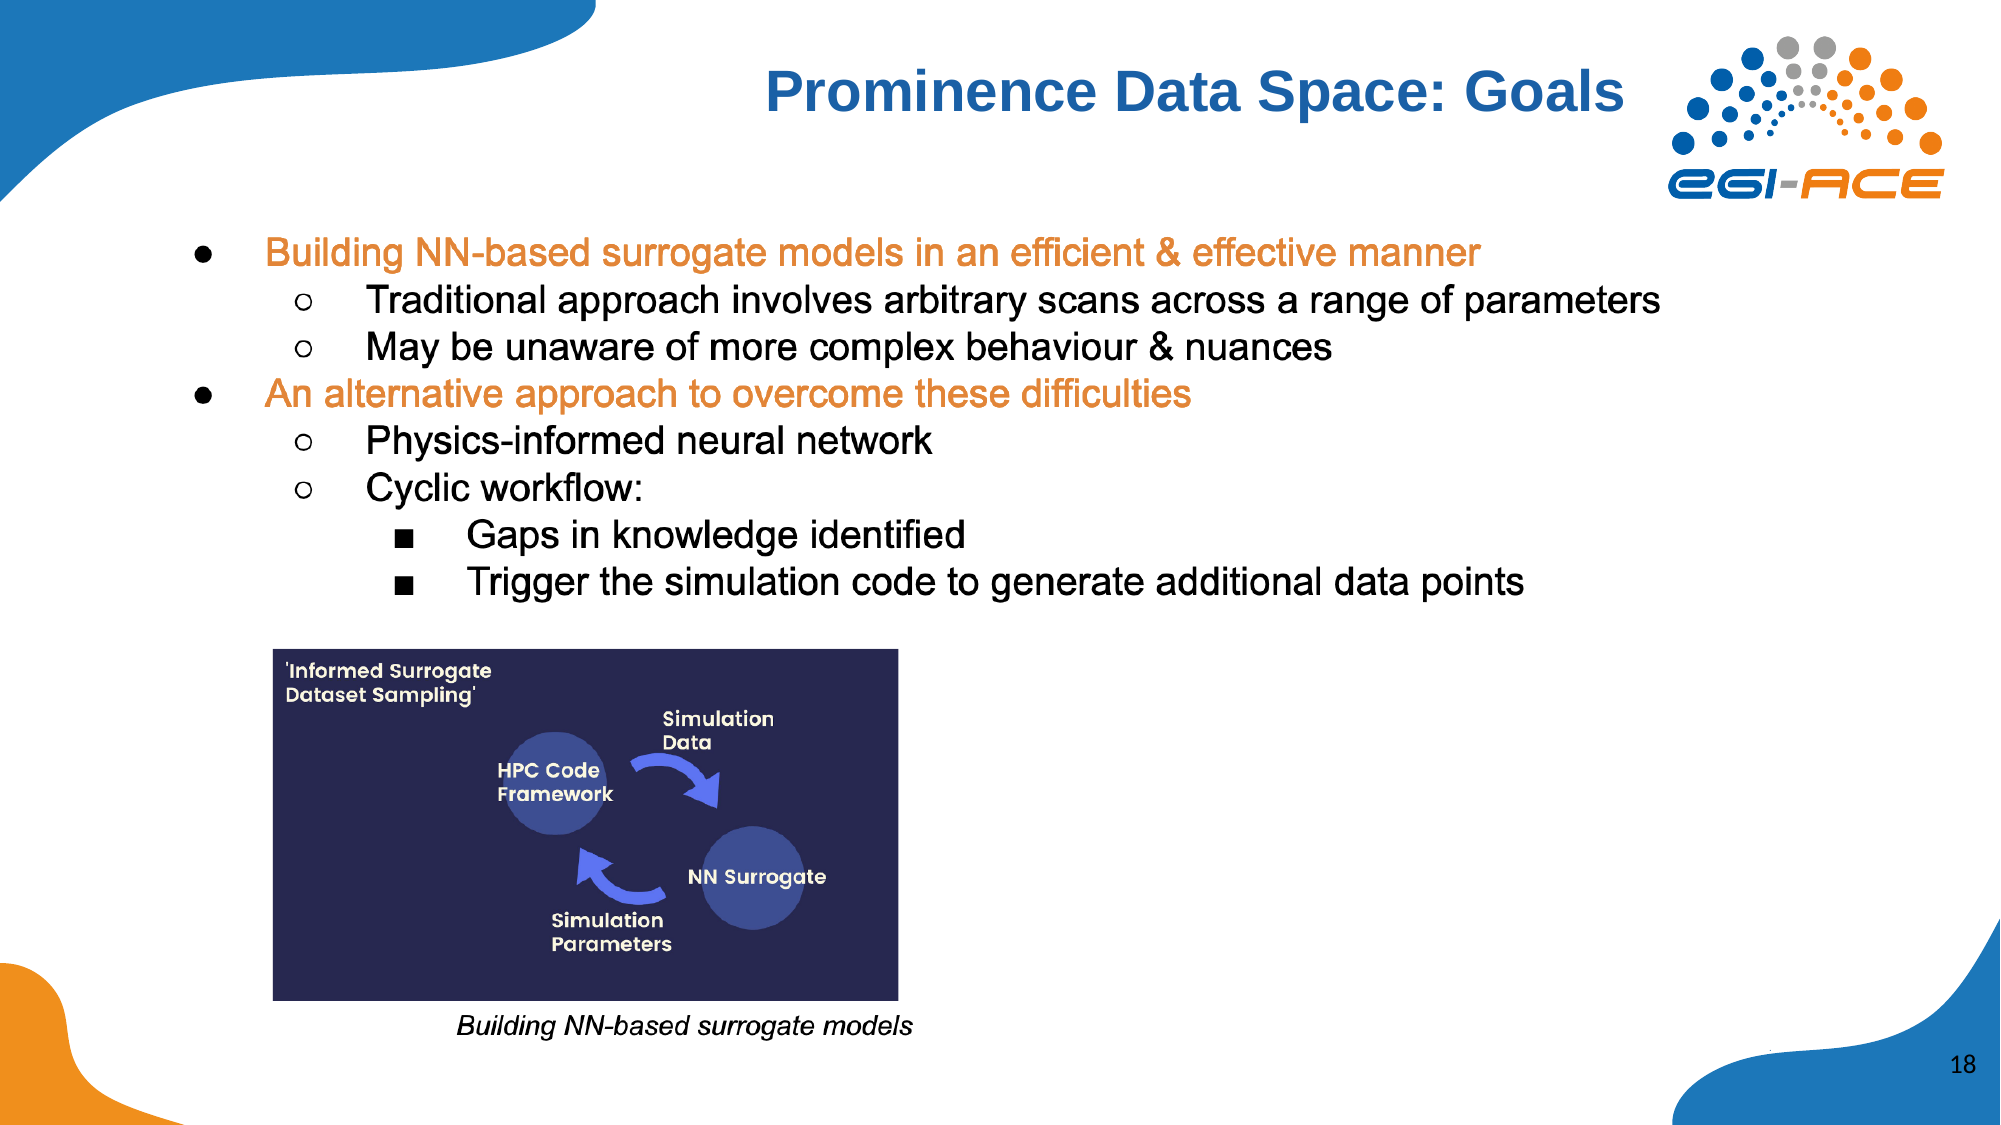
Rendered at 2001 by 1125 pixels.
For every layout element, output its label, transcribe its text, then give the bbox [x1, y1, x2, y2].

text_box Prominence Data Space: Goals [493, 31, 1900, 145]
picture [1668, 36, 1945, 199]
text_box [16, 221, 1745, 1081]
slide_number ‹#› [1871, 1038, 1992, 1125]
picture [169, 221, 1771, 1051]
